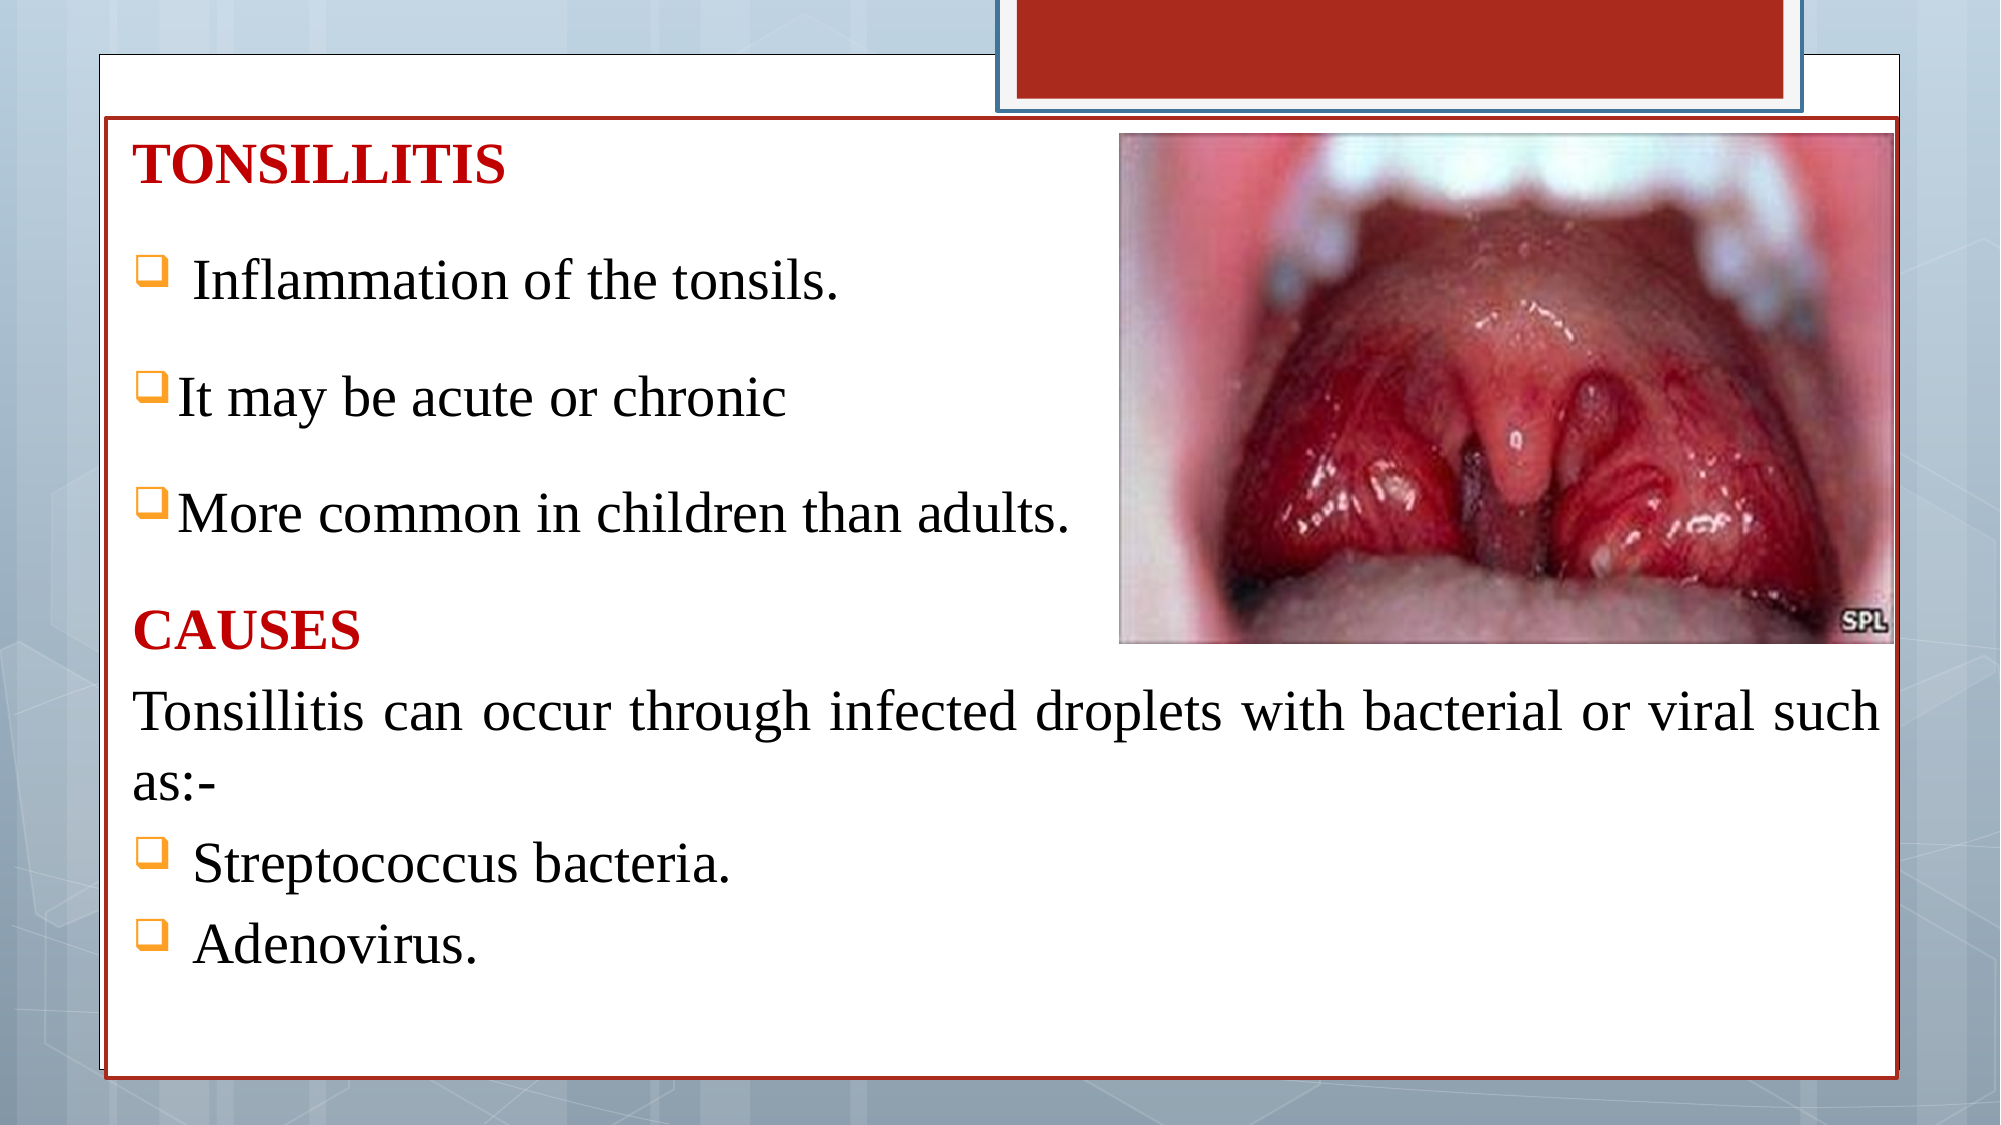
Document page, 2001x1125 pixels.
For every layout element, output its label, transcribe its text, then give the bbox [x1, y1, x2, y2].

list TONSILLITIS Inflammation of the tonsils. It may be acute or chronic More common in children than adults. CAUSES Tonsillitis can occur through infected droplets with bacterial or viral such as:- Streptococcus bacteria. Adenovirus. [104, 116, 1899, 1080]
picture [1118, 133, 1895, 644]
